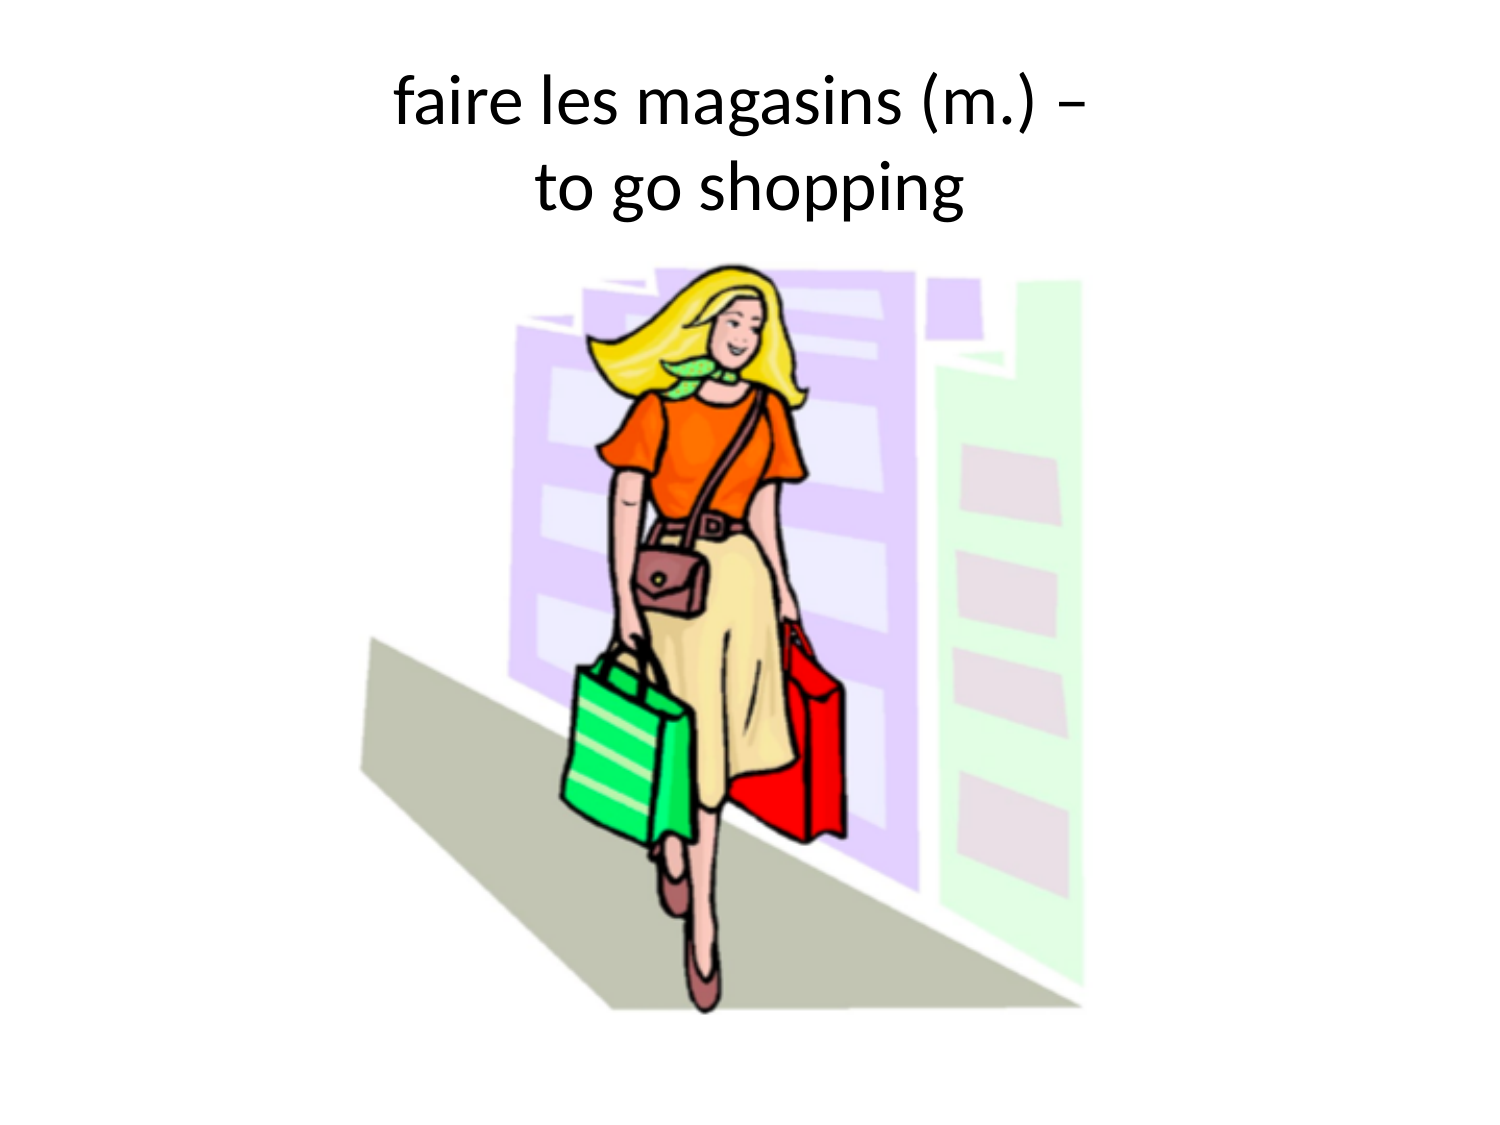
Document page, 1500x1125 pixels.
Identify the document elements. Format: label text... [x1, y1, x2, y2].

picture [356, 254, 1143, 1070]
title faire les magasins (m.) – to go shopping [75, 45, 1425, 233]
